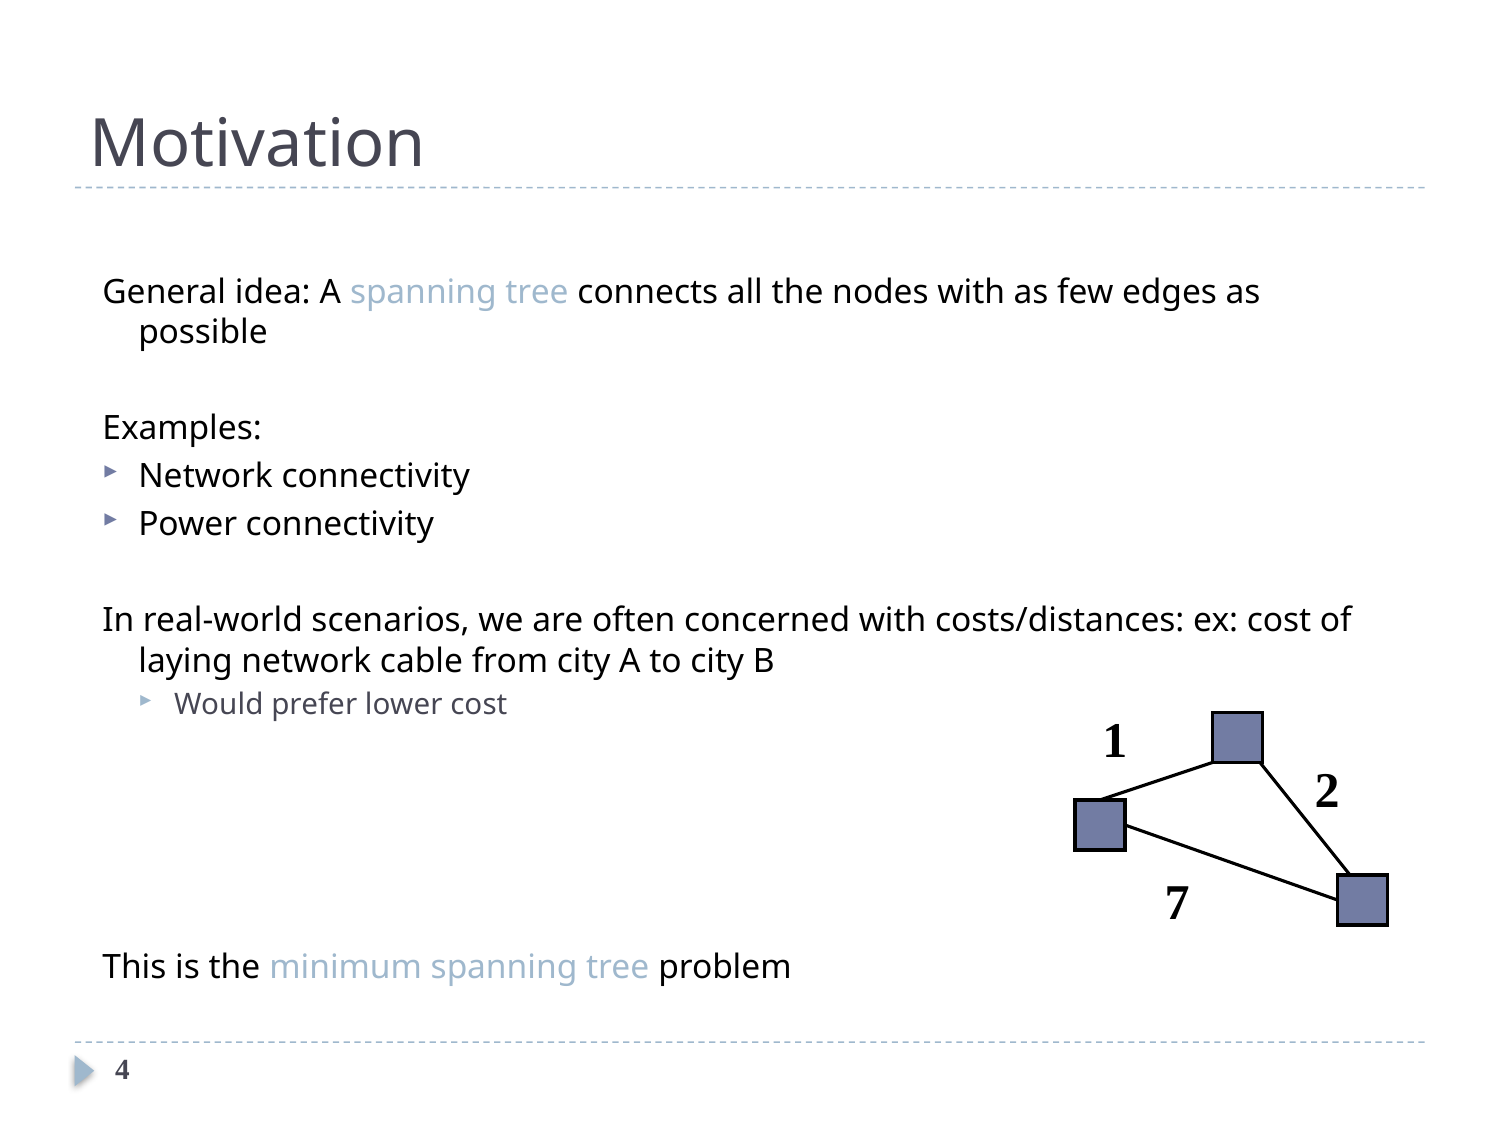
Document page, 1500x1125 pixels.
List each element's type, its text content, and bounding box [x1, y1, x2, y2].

title Motivation [75, 24, 1425, 188]
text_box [1074, 699, 1388, 938]
list General idea: A spanning tree connects all the nodes with as few edges as possible Examples: Network connectivity Power connectivity In real-world scenarios, we are often concerned with costs/distances: ex: cost of laying network cable from city A to city B Would prefer lower cost This is the minimum spanning tree problem [87, 262, 1400, 1000]
slide_number 4 [100, 1042, 426, 1103]
